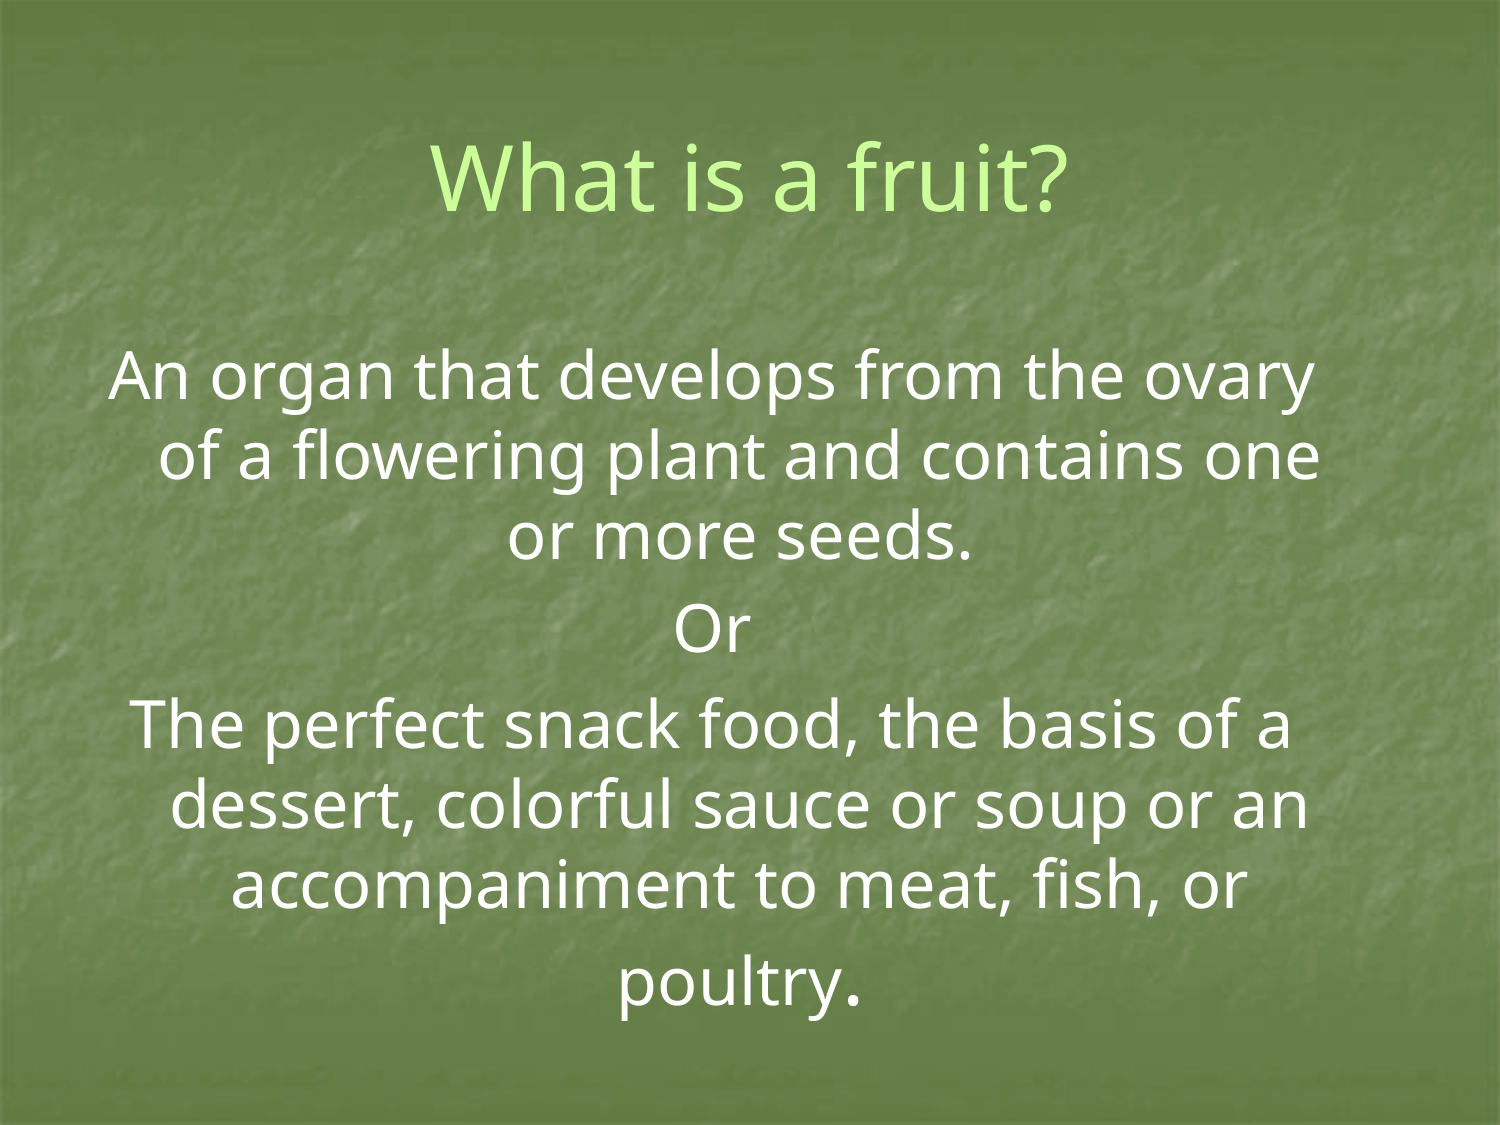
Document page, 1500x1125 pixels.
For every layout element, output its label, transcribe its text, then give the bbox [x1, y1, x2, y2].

list An organ that develops from the ovary of a flowering plant and contains one or more seeds. Or The perfect snack food, the basis of a dessert, colorful sauce or soup or an accompaniment to meat, fish, or poultry. [74, 324, 1351, 576]
title What is a fruit? [74, 62, 1426, 288]
